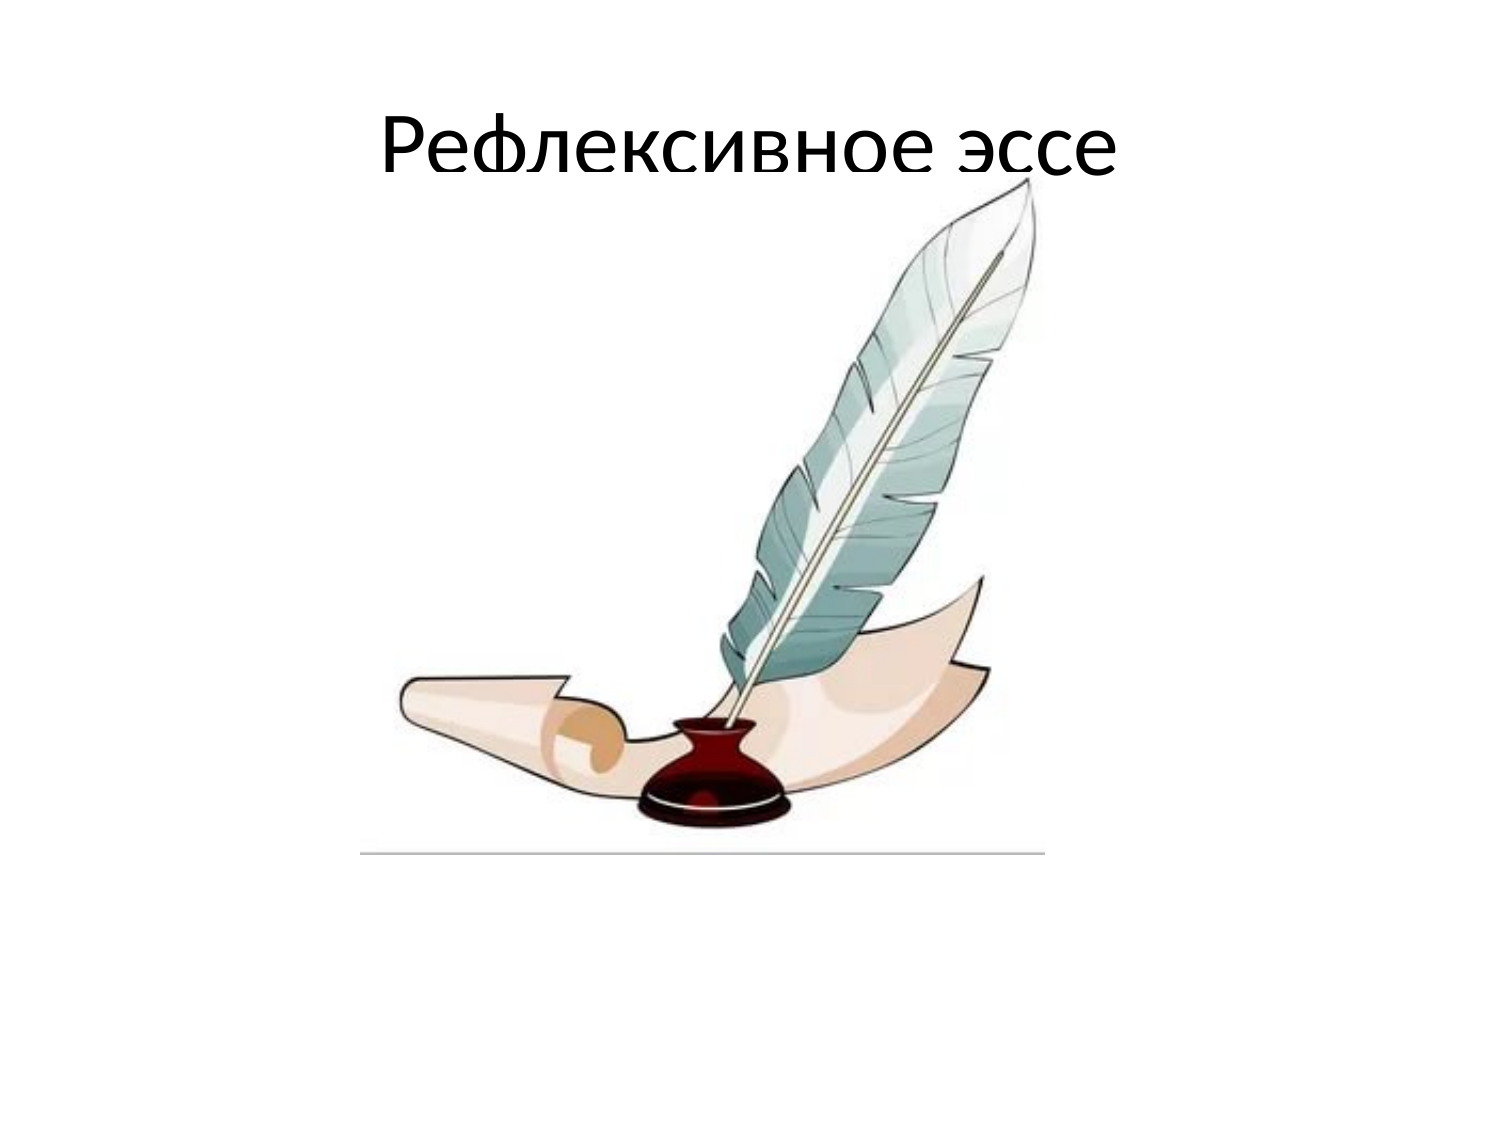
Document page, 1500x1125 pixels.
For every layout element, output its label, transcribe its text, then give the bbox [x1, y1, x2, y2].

picture [359, 172, 1045, 856]
title Рефлексивное эссе [75, 45, 1425, 233]
